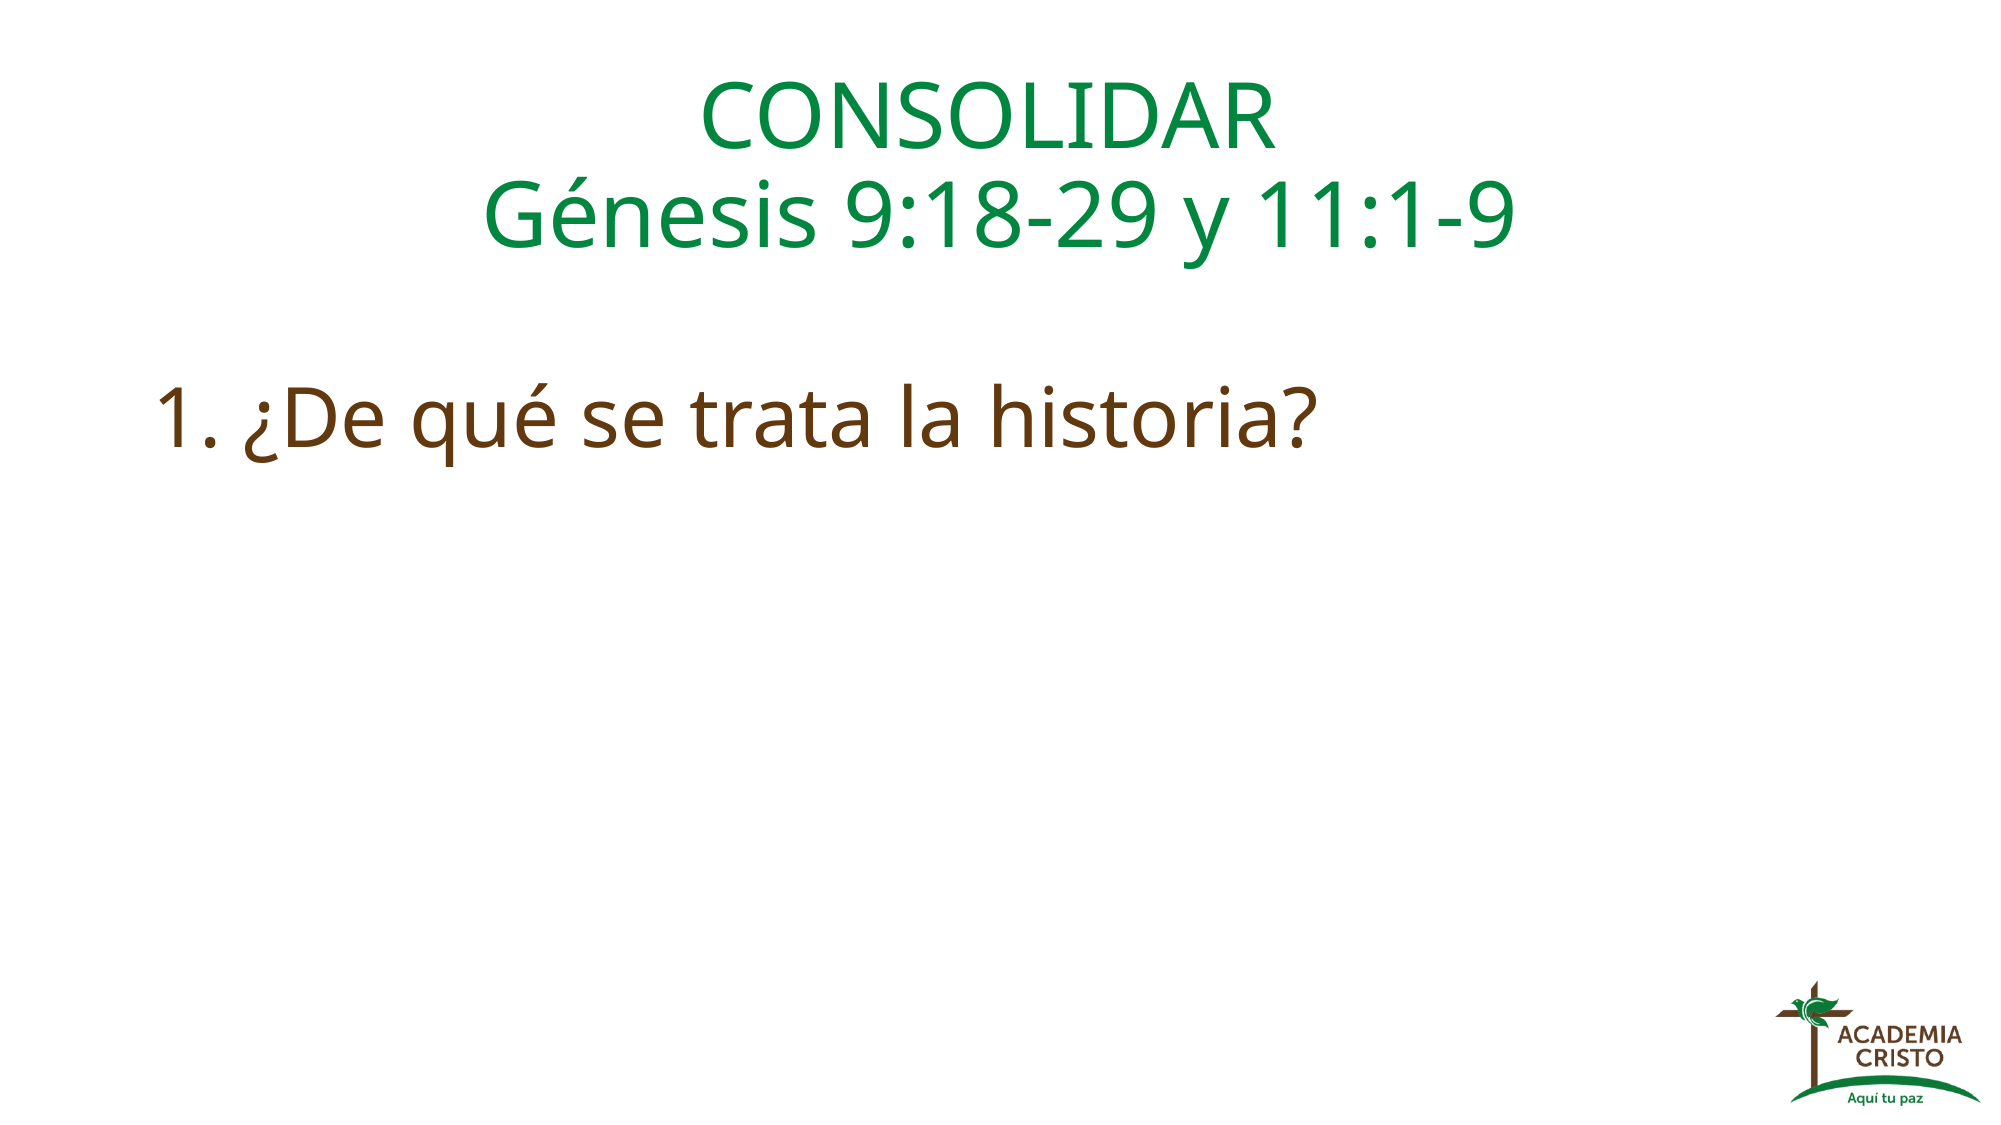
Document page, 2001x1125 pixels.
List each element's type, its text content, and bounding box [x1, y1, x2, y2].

title CONSOLIDAR Génesis 9:18-29 y 11:1-9 [137, 59, 1863, 278]
list 1. ¿De qué se trata la historia? [137, 367, 1793, 1014]
picture [1759, 972, 2000, 1125]
